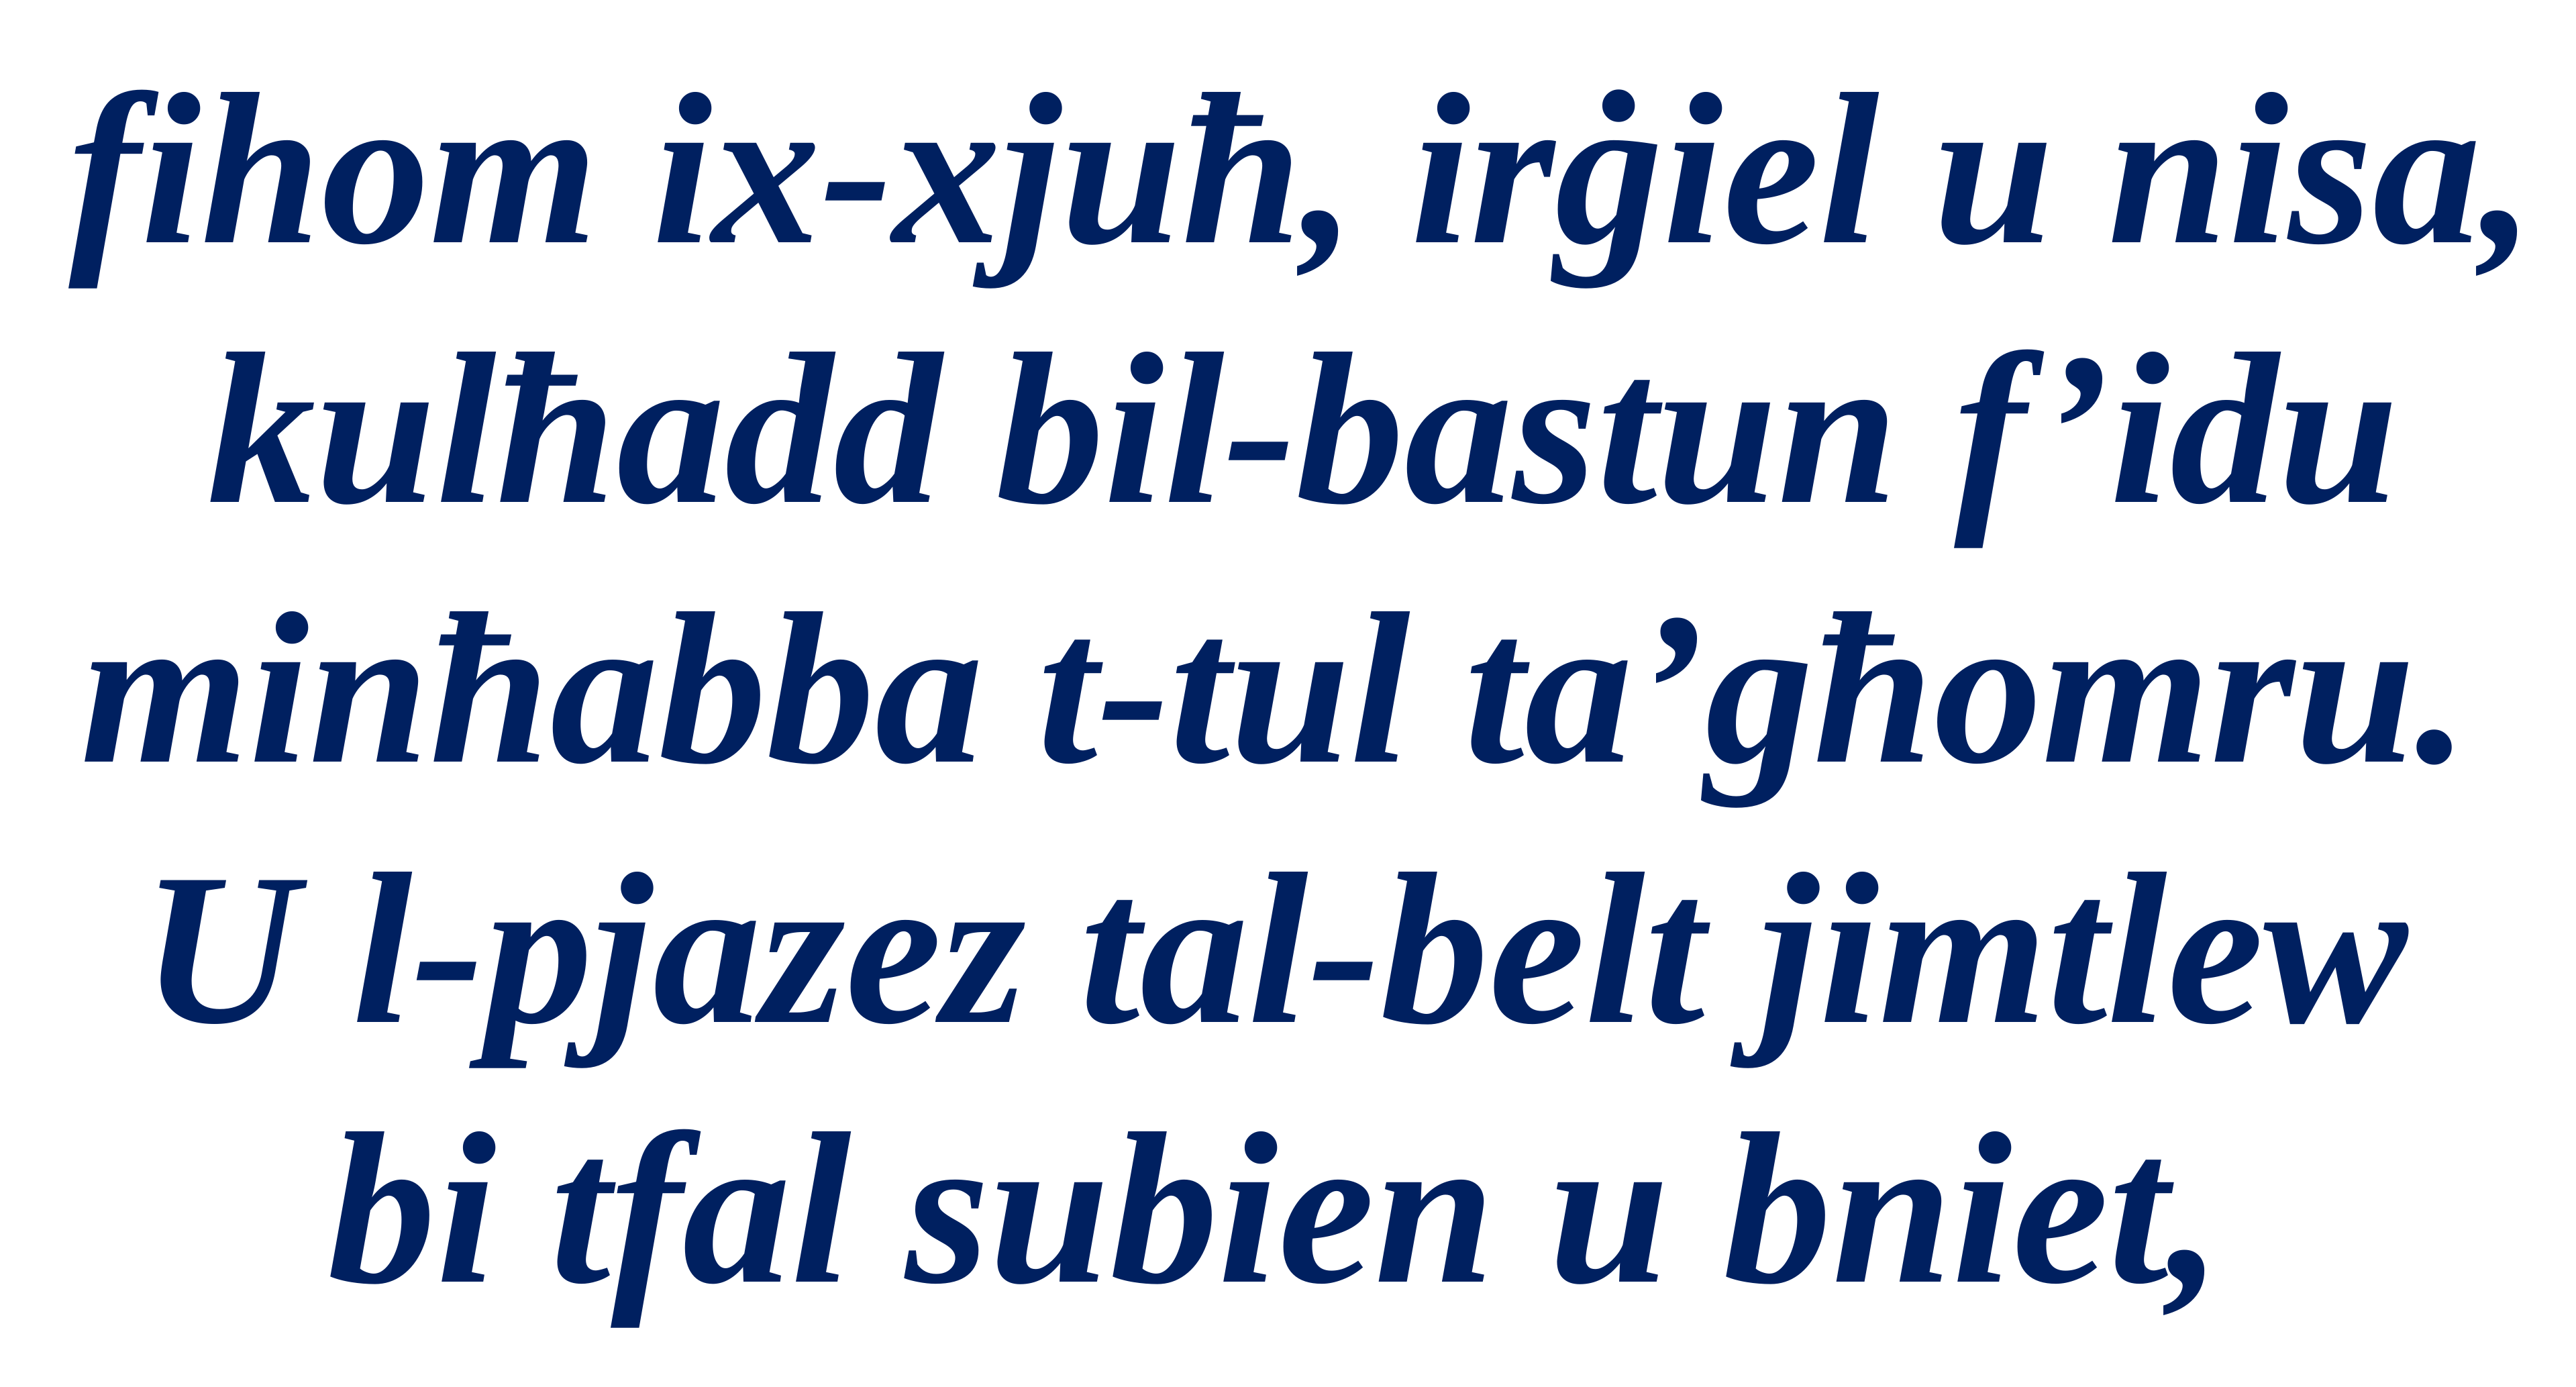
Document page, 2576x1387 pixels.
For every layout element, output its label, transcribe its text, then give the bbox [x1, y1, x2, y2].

text_box fihom ix-xjuħ, irġiel u nisa, kulħadd bil-bastun f’idu minħabba t-tul ta’għomru. U l-pjazez tal-belt jimtlew bi tfal subien u bniet, [53, 20, 2554, 1331]
